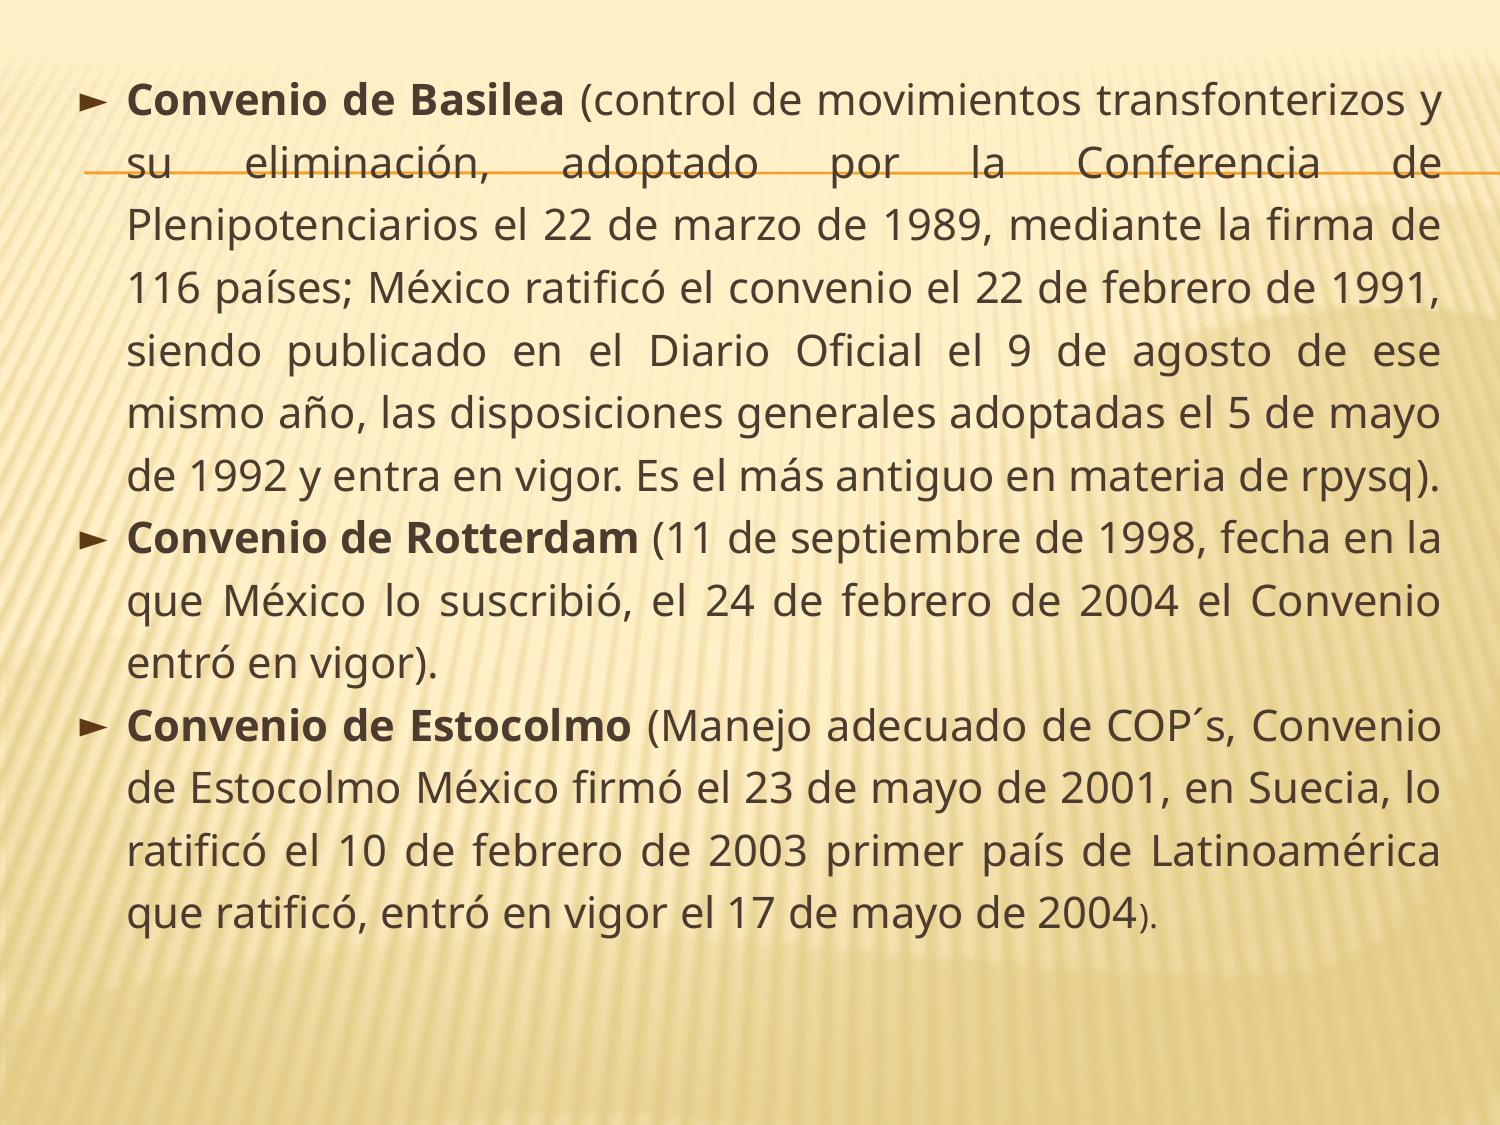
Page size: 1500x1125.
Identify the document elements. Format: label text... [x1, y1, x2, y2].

list Convenio de Basilea (control de movimientos transfonterizos y su eliminación, adoptado por la Conferencia de Plenipotenciarios el 22 de marzo de 1989, mediante la firma de 116 países; México ratificó el convenio el 22 de febrero de 1991, siendo publicado en el Diario Oficial el 9 de agosto de ese mismo año, las disposiciones generales adoptadas el 5 de mayo de 1992 y entra en vigor. Es el más antiguo en materia de rpysq). Convenio de Rotterdam (11 de septiembre de 1998, fecha en la que México lo suscribió, el 24 de febrero de 2004 el Convenio entró en vigor). Convenio de Estocolmo (Manejo adecuado de COP´s, Convenio de Estocolmo México firmó el 23 de mayo de 2001, en Suecia, lo ratificó el 10 de febrero de 2003 primer país de Latinoamérica que ratificó, entró en vigor el 17 de mayo de 2004). [64, 54, 1459, 1071]
